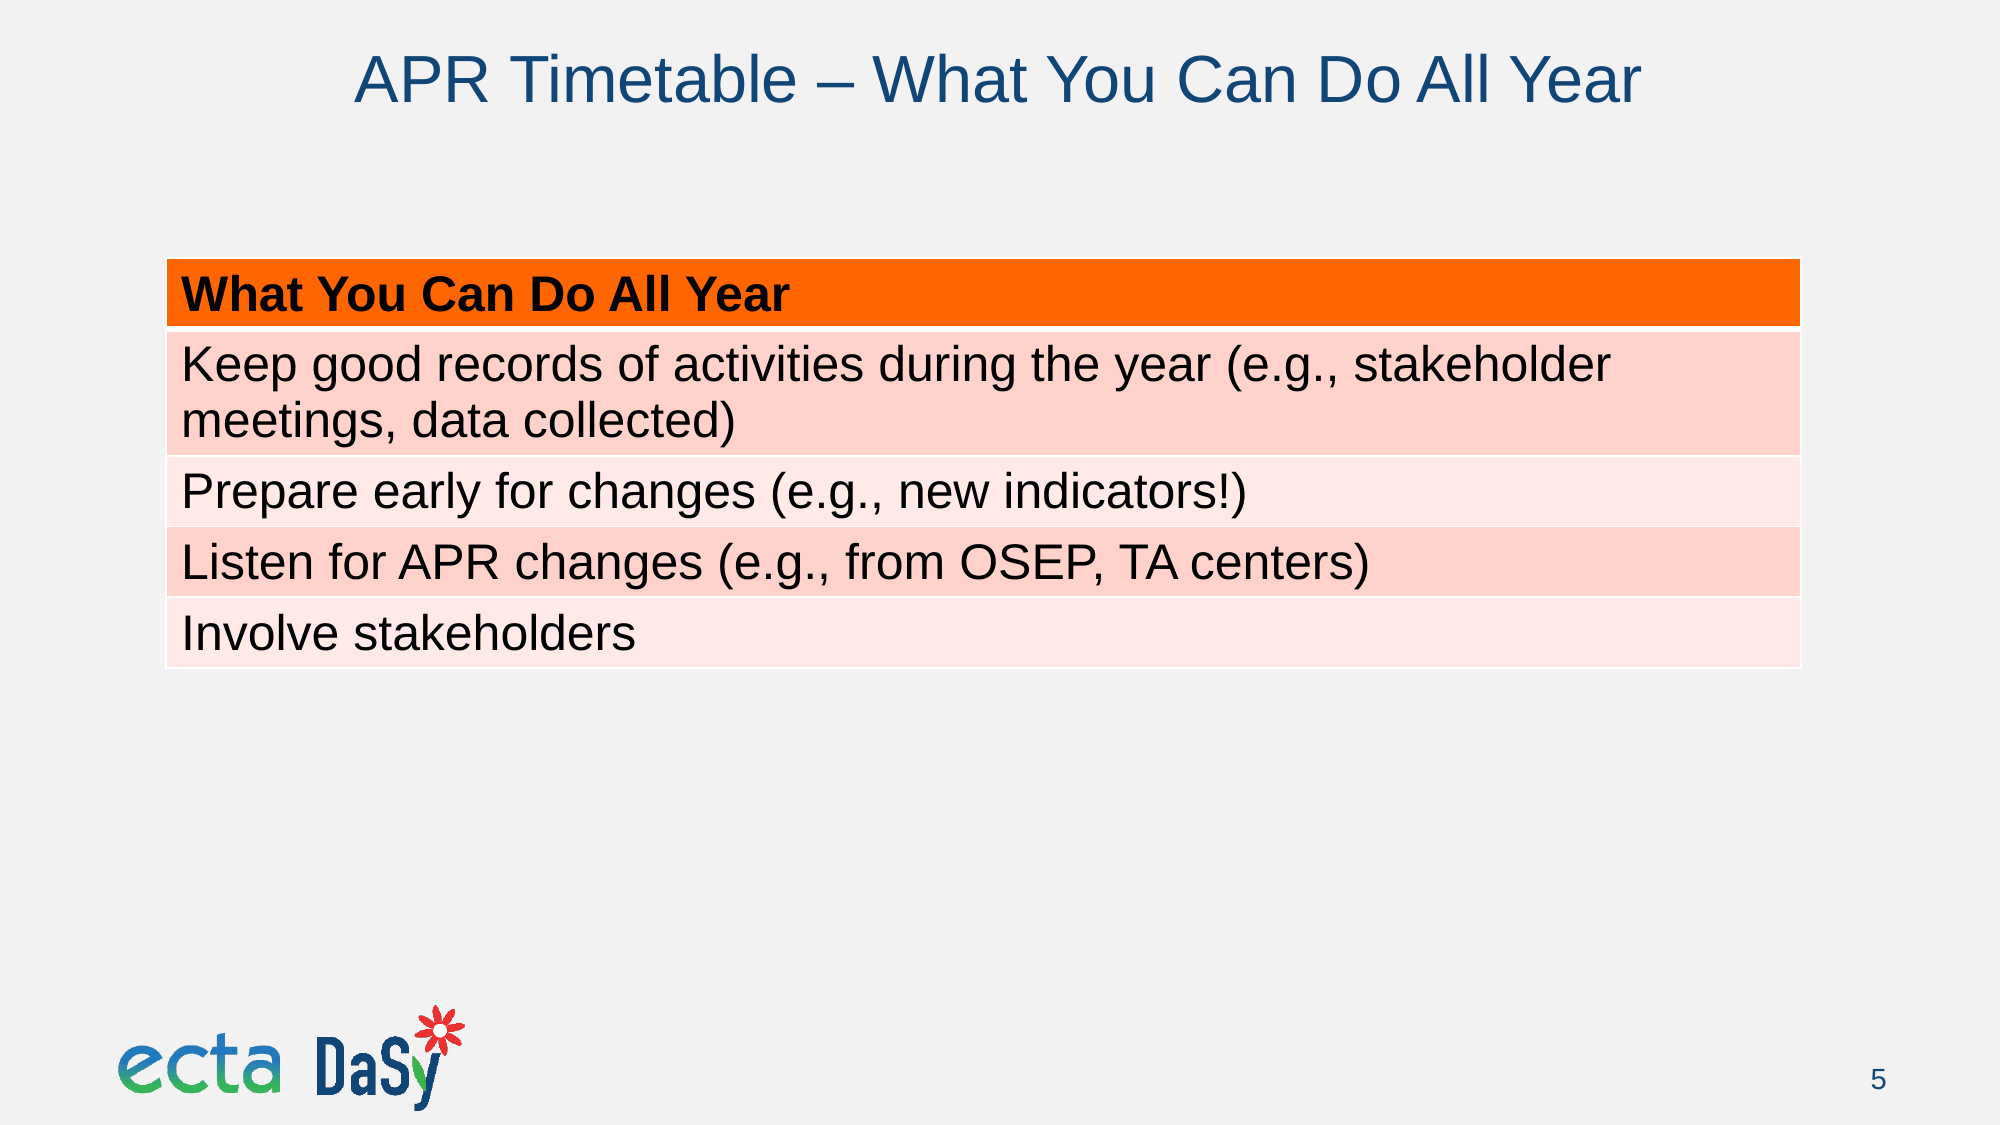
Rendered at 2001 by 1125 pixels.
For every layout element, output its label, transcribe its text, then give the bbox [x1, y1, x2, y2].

picture [101, 1025, 297, 1101]
text_box 5 [1699, 1036, 1902, 1120]
table_cell Involve stakeholders [167, 598, 1800, 667]
table_cell Keep good records of activities during the year (e.g., stakeholder meetings, data collected) [167, 332, 1800, 455]
picture [317, 1005, 465, 1111]
table_cell Prepare early for changes (e.g., new indicators!) [167, 457, 1800, 526]
table_cell Listen for APR changes (e.g., from OSEP, TA centers) [167, 527, 1800, 596]
table_header What You Can Do All Year [167, 259, 1800, 326]
title APR Timetable – What You Can Do All Year [96, 37, 1902, 188]
